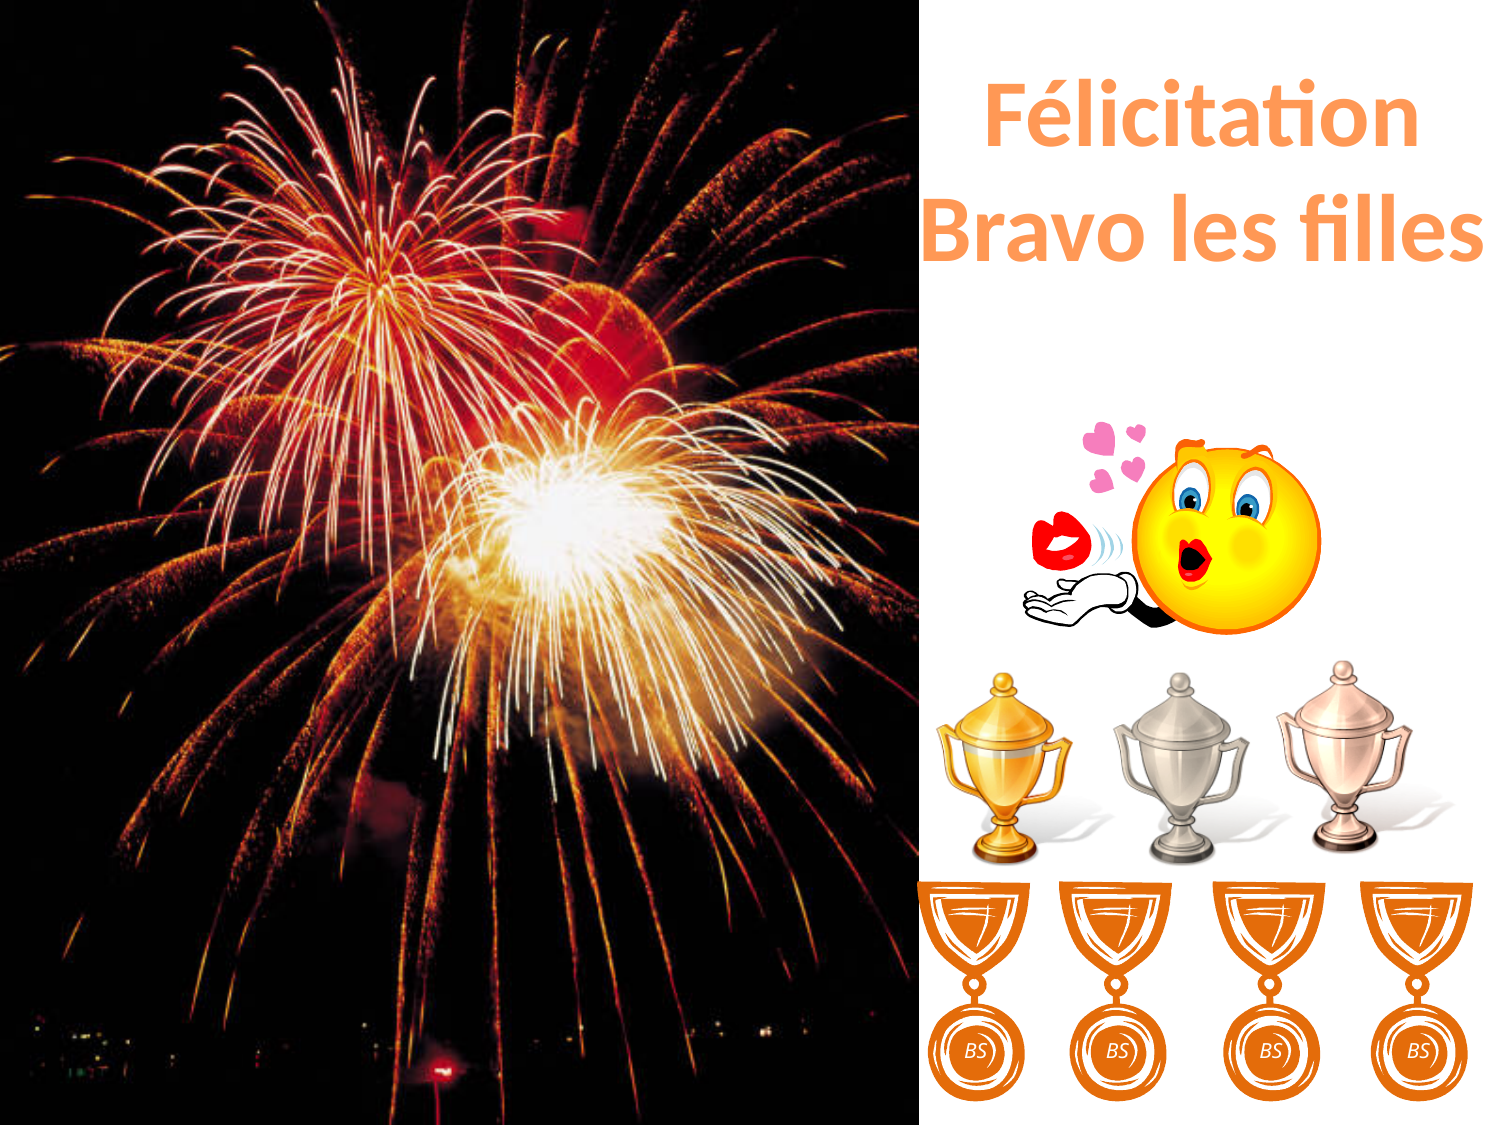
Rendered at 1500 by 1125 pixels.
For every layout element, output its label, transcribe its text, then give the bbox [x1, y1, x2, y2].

text_box Félicitation Bravo les filles [923, 42, 1500, 288]
picture [0, 0, 1457, 1125]
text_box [1357, 881, 1500, 1102]
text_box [1056, 881, 1200, 1102]
picture [1021, 420, 1323, 636]
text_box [1210, 881, 1353, 1102]
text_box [915, 881, 1054, 1102]
